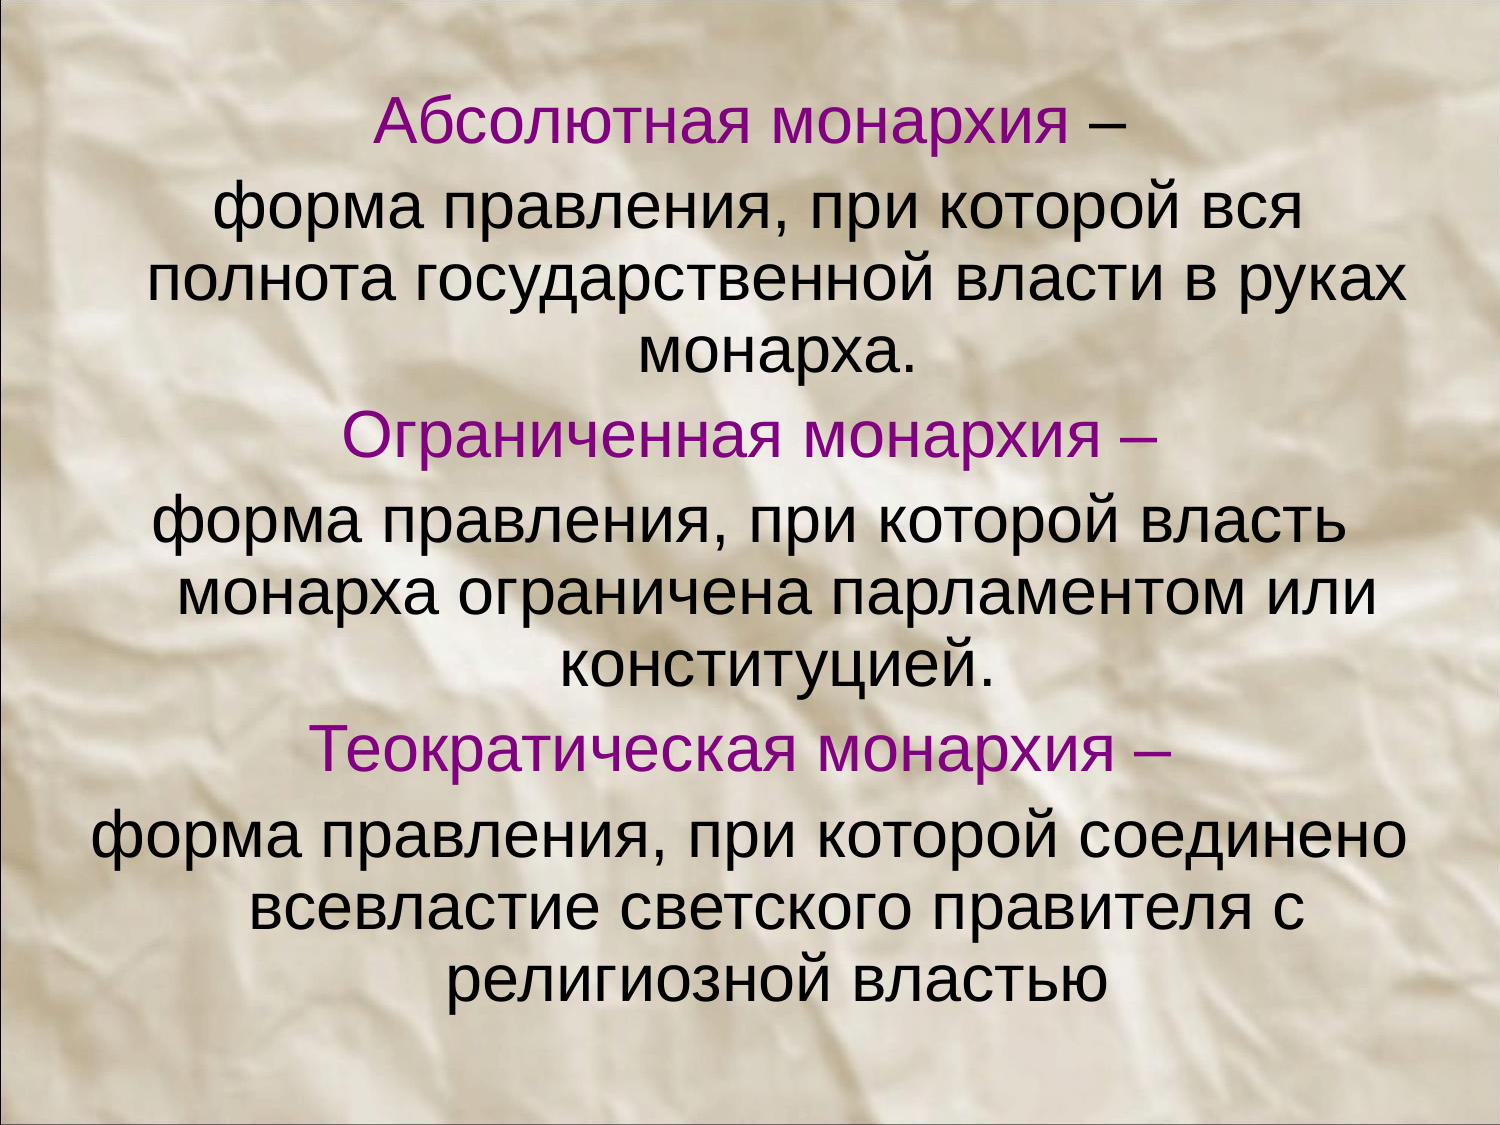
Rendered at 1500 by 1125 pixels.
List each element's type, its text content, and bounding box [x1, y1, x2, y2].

picture [0, 0, 1500, 1125]
list Абсолютная монархия – форма правления, при которой вся полнота государственной власти в руках монарха. Ограниченная монархия – форма правления, при которой власть монарха ограничена парламентом или конституцией. Теократическая монархия – форма правления, при которой соединено всевластие светского правителя с религиозной властью [74, 77, 1426, 1071]
